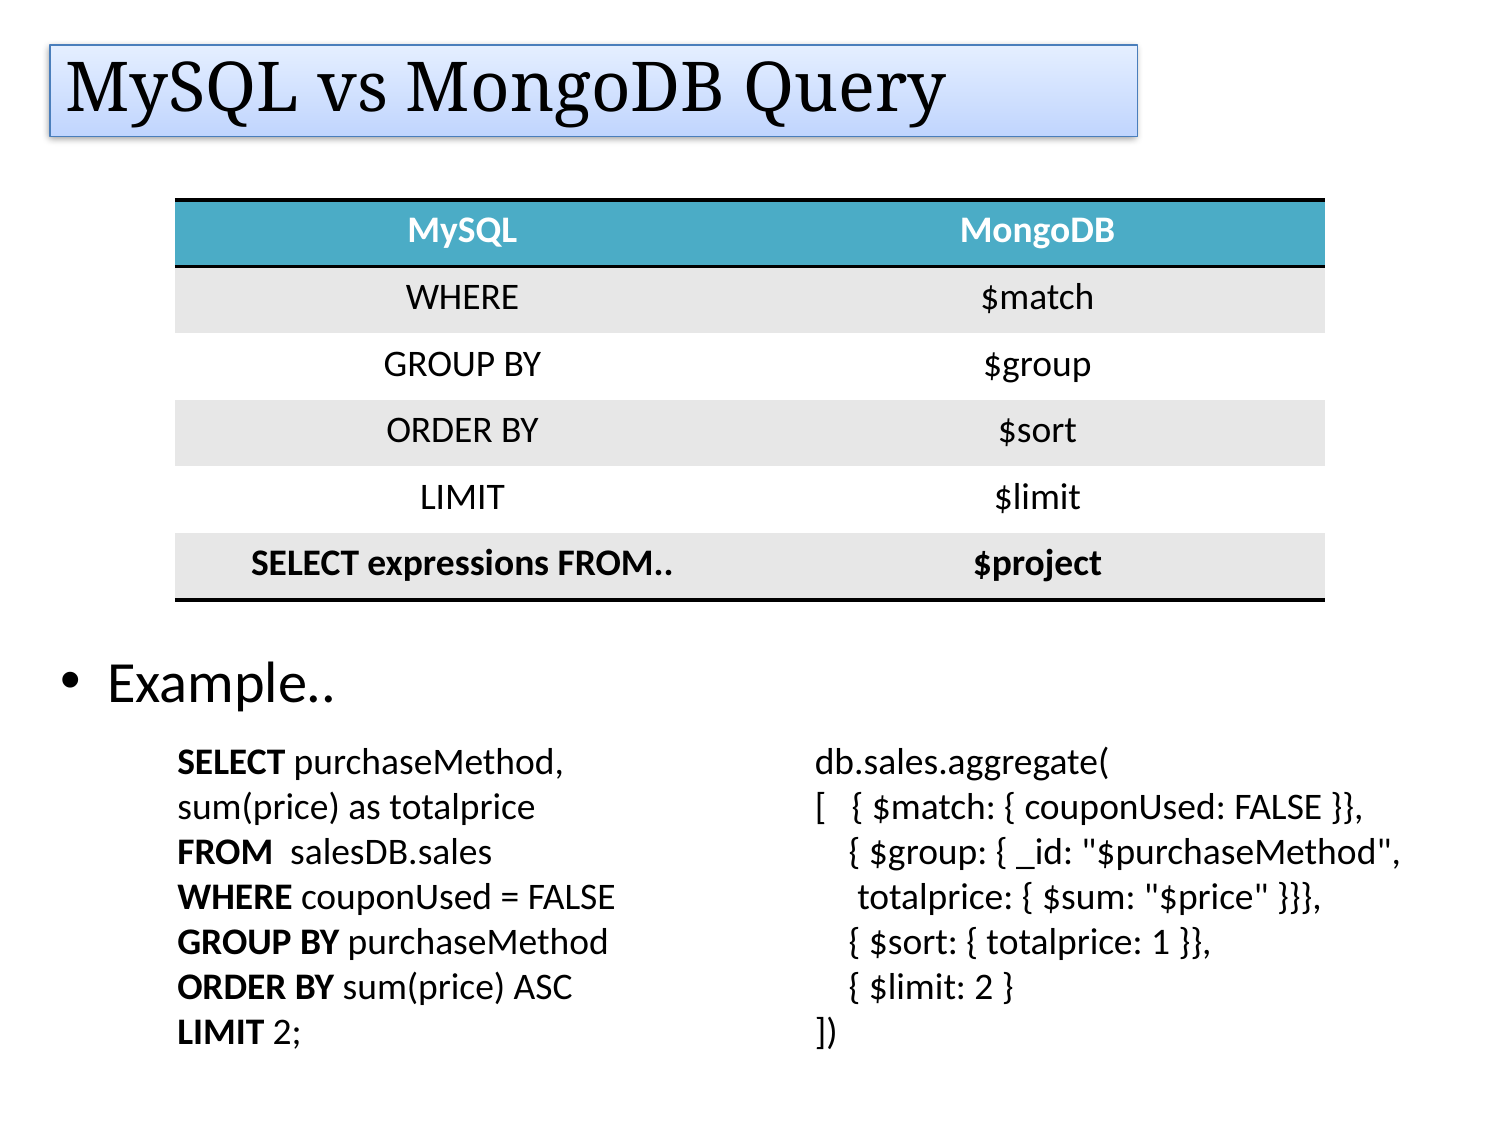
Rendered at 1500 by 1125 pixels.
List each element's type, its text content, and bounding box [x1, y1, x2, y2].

table_cell $group [750, 333, 1325, 400]
table_cell $sort [750, 400, 1325, 466]
table_header MongoDB [750, 202, 1325, 265]
text_box SELECT purchaseMethod, sum(price) as totalprice FROM salesDB.sales WHERE couponUsed = FALSE GROUP BY purchaseMethod ORDER BY sum(price) ASC LIMIT 2; [162, 729, 750, 1059]
table_cell WHERE [175, 268, 750, 333]
table_cell LIMIT [175, 466, 750, 533]
table_header MySQL [175, 202, 750, 265]
table_cell ORDER BY [175, 400, 750, 466]
text_box MySQL vs MongoDB Query [49, 44, 1138, 137]
table_cell $match [750, 268, 1325, 333]
table_cell GROUP BY [175, 333, 750, 400]
table_cell $limit [750, 466, 1325, 533]
table_cell $project [750, 533, 1325, 598]
text_box db.sales.aggregate( [ { $match: { couponUsed: FALSE }}, { $group: { _id: "$purchaseMethod", totalprice: { $sum: "$price" }}}, { $sort: { totalprice: 1 }}, { $limit: 2 } ]) [800, 729, 1438, 1059]
text_box Example.. [45, 637, 352, 722]
table_cell SELECT expressions FROM.. [175, 533, 750, 598]
